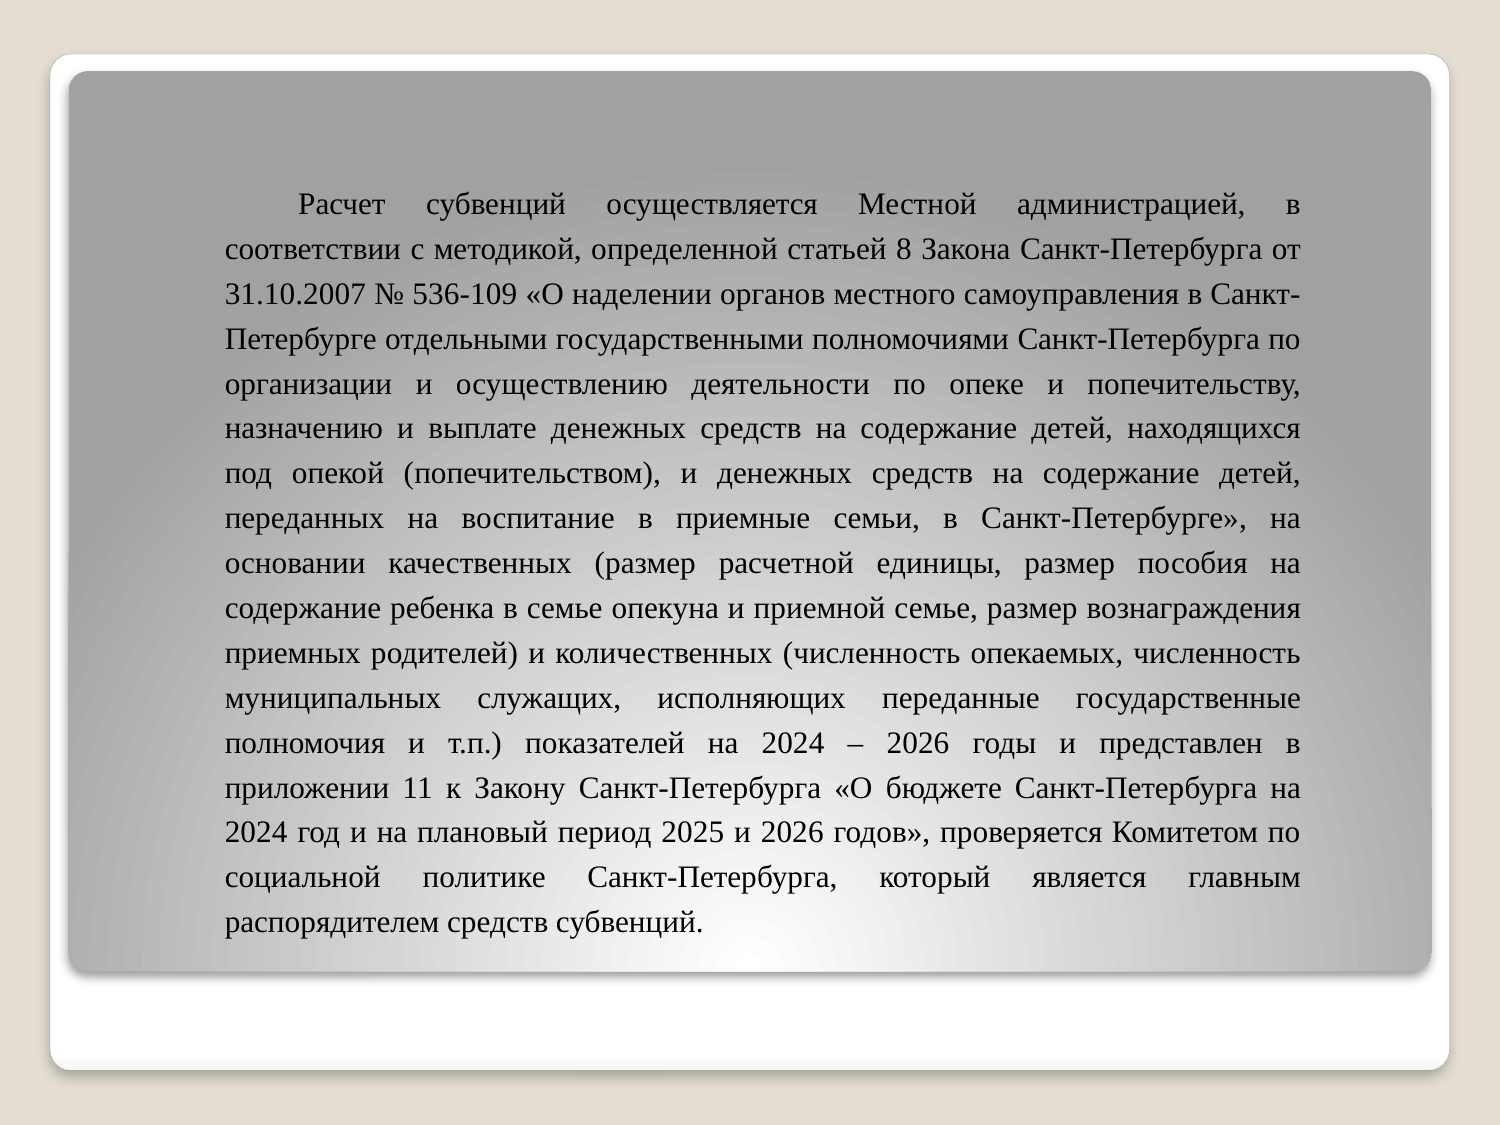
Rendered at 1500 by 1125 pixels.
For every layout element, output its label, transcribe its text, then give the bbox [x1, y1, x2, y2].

list Расчет субвенций осуществляется Местной администрацией, в соответствии с методикой, определенной статьей 8 Закона Санкт-Петербурга от 31.10.2007 № 536-109 «О наделении органов местного самоуправления в Санкт-Петербурге отдельными государственными полномочиями Санкт-Петербурга по организации и осуществлению деятельности по опеке и попечительству, назначению и выплате денежных средств на содержание детей, находящихся под опекой (попечительством), и денежных средств на содержание детей, переданных на воспитание в приемные семьи, в Санкт-Петербурге», на основании качественных (размер расчетной единицы, размер пособия на содержание ребенка в семье опекуна и приемной семье, размер вознаграждения приемных родителей) и количественных (численность опекаемых, численность муниципальных служащих, исполняющих переданные государственные полномочия и т.п.) показателей на 2024 – 2026 годы и представлен в приложении 11 к Закону Санкт-Петербурга «О бюджете Санкт-Петербурга на 2024 год и на плановый период 2025 и 2026 годов», проверяется Комитетом по социальной политике Санкт-Петербурга, который является главным распорядителем средств субвенций. [194, 160, 1317, 1118]
